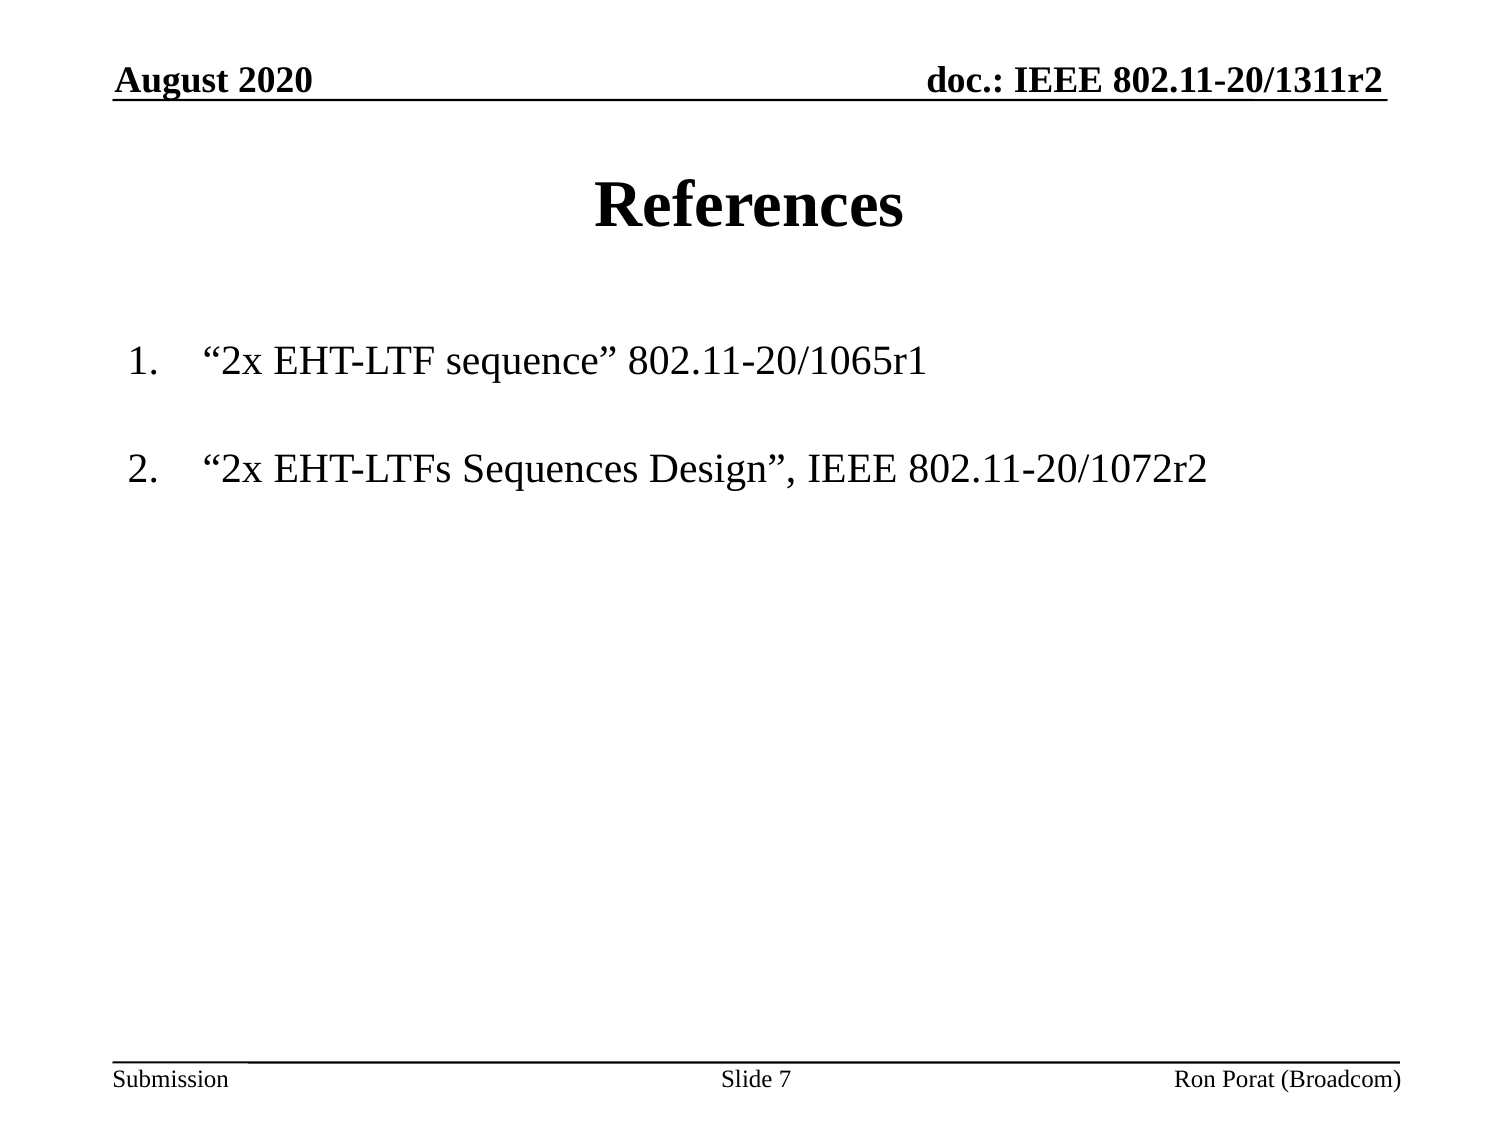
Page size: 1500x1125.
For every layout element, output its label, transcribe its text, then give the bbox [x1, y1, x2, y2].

list “2x EHT-LTF sequence” 802.11-20/1065r1 “2x EHT-LTFs Sequences Design”, IEEE 802.11-20/1072r2 [112, 324, 1388, 1001]
slide_number Slide 7 [712, 1061, 800, 1093]
footer Ron Porat (Broadcom) [1170, 1061, 1402, 1093]
title References [112, 112, 1388, 288]
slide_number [114, 54, 316, 101]
